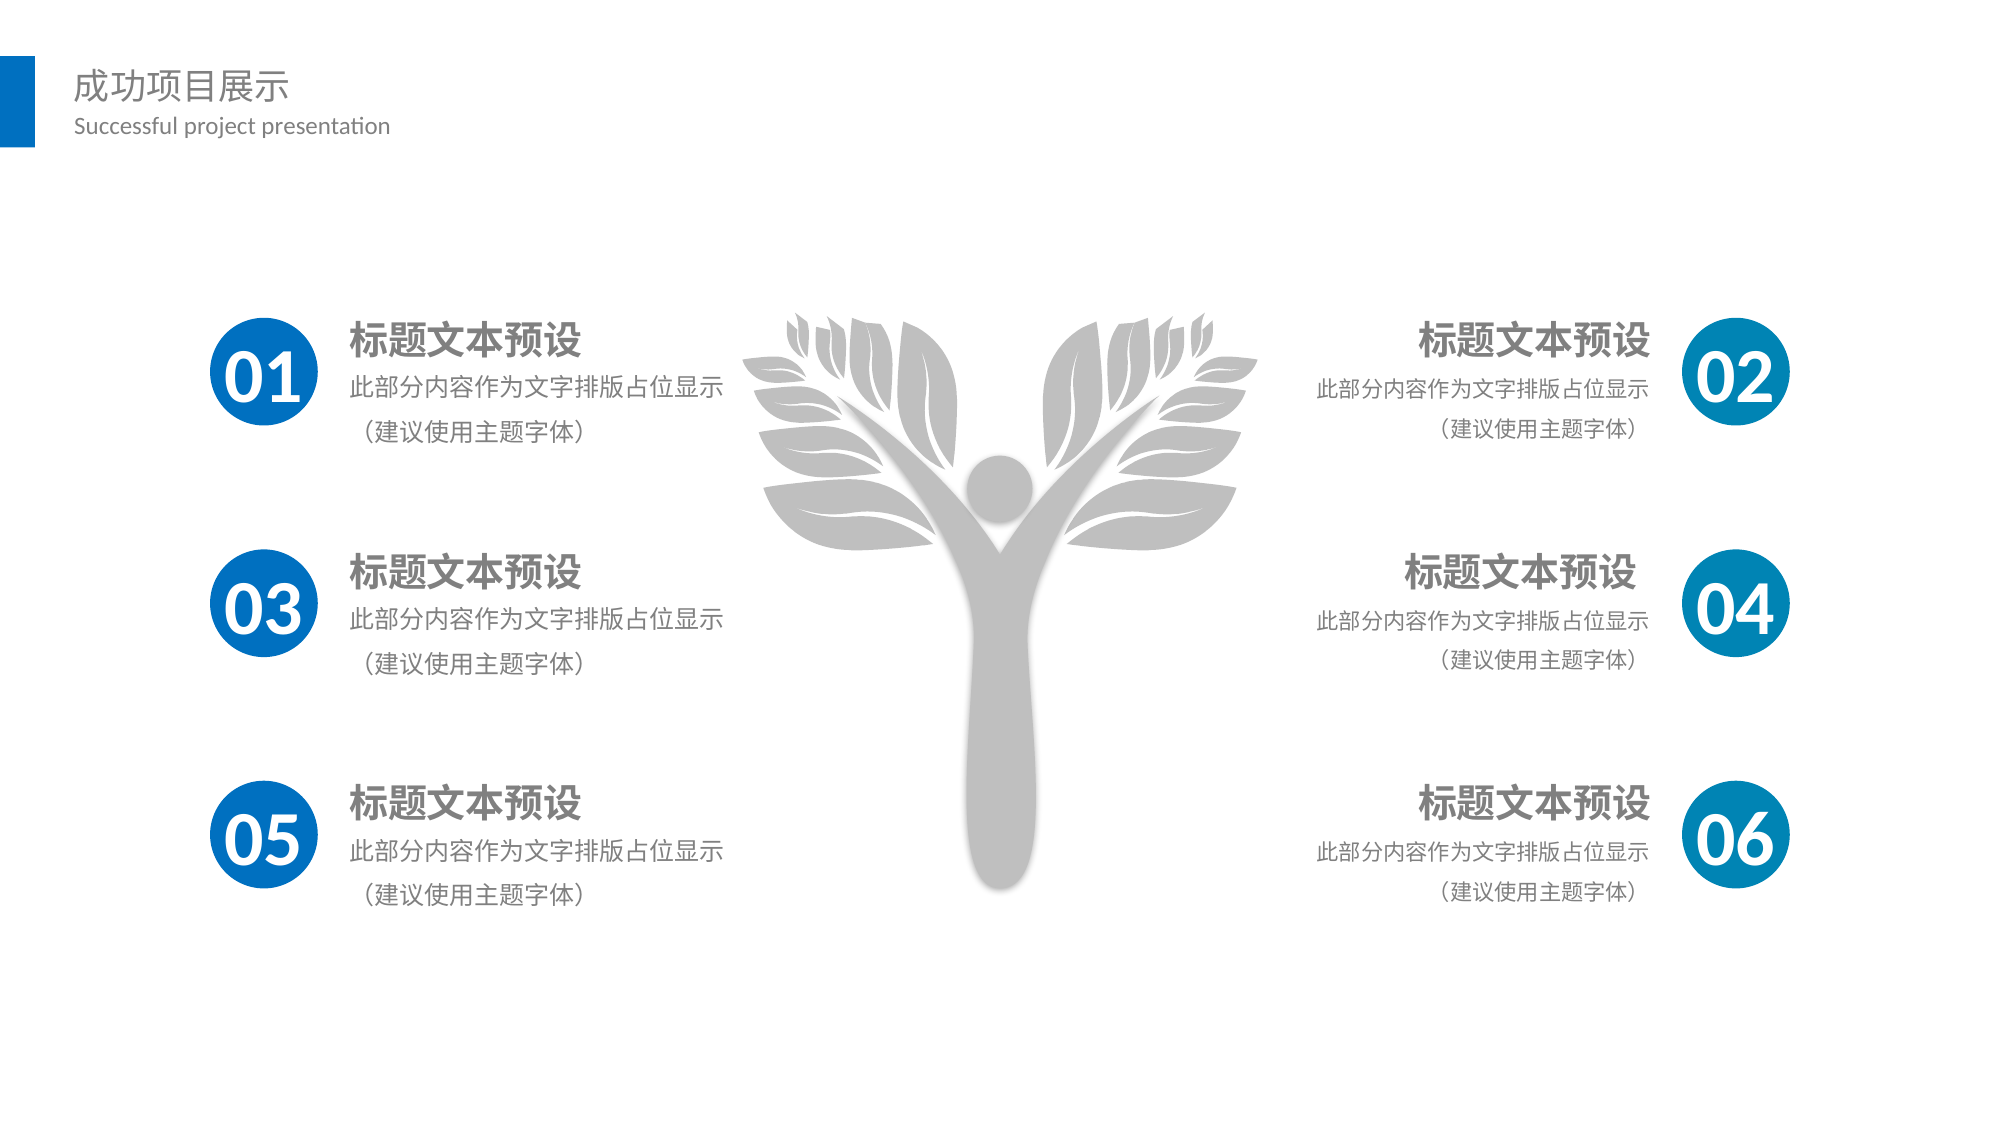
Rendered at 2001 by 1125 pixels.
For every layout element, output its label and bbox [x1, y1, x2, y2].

text_box [1279, 312, 1791, 925]
text_box [744, 312, 1258, 889]
text_box [209, 312, 743, 925]
